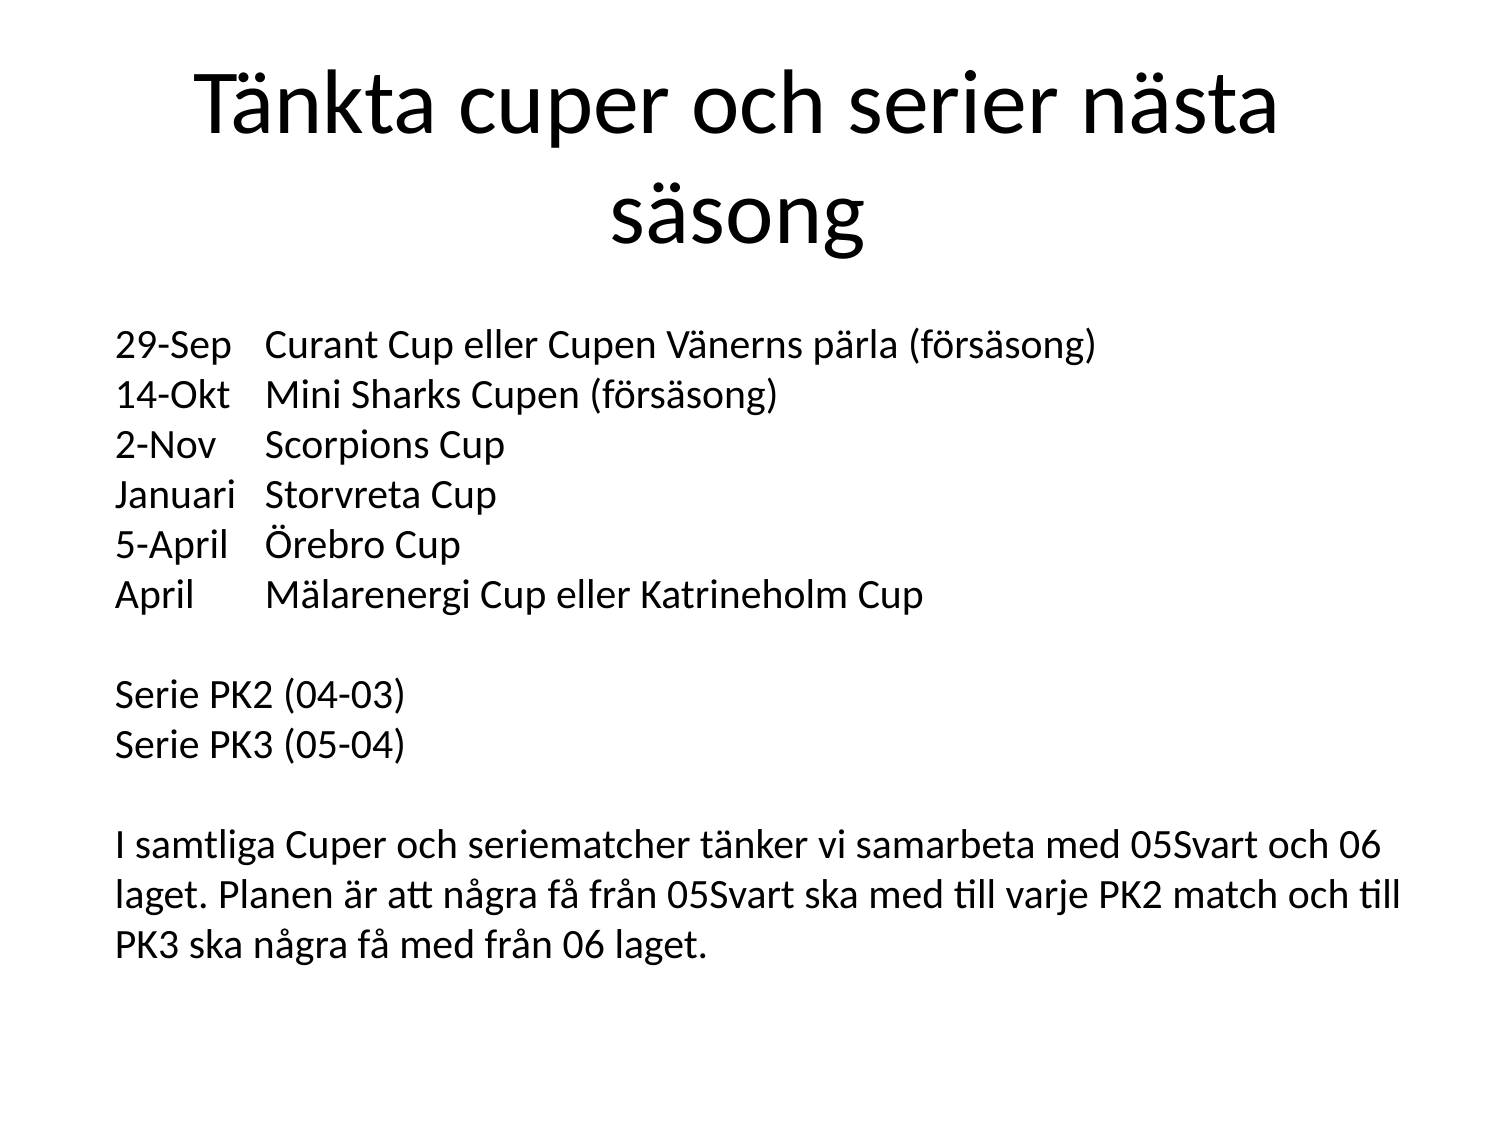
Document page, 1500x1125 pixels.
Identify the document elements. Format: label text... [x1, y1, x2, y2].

text_box 29-Sep Curant Cup eller Cupen Vänerns pärla (försäsong) 14-Okt Mini Sharks Cupen (försäsong) 2-Nov Scorpions Cup Januari Storvreta Cup 5-April Örebro Cup April Mälarenergi Cup eller Katrineholm Cup Serie PK2 (04-03) Serie PK3 (05-04) I samtliga Cuper och seriematcher tänker vi samarbeta med 05Svart och 06 laget. Planen är att några få från 05Svart ska med till varje PK2 match och till PK3 ska några få med från 06 laget. [100, 309, 1424, 1075]
title Tänkta cuper och serier nästa säsong [100, 30, 1376, 273]
